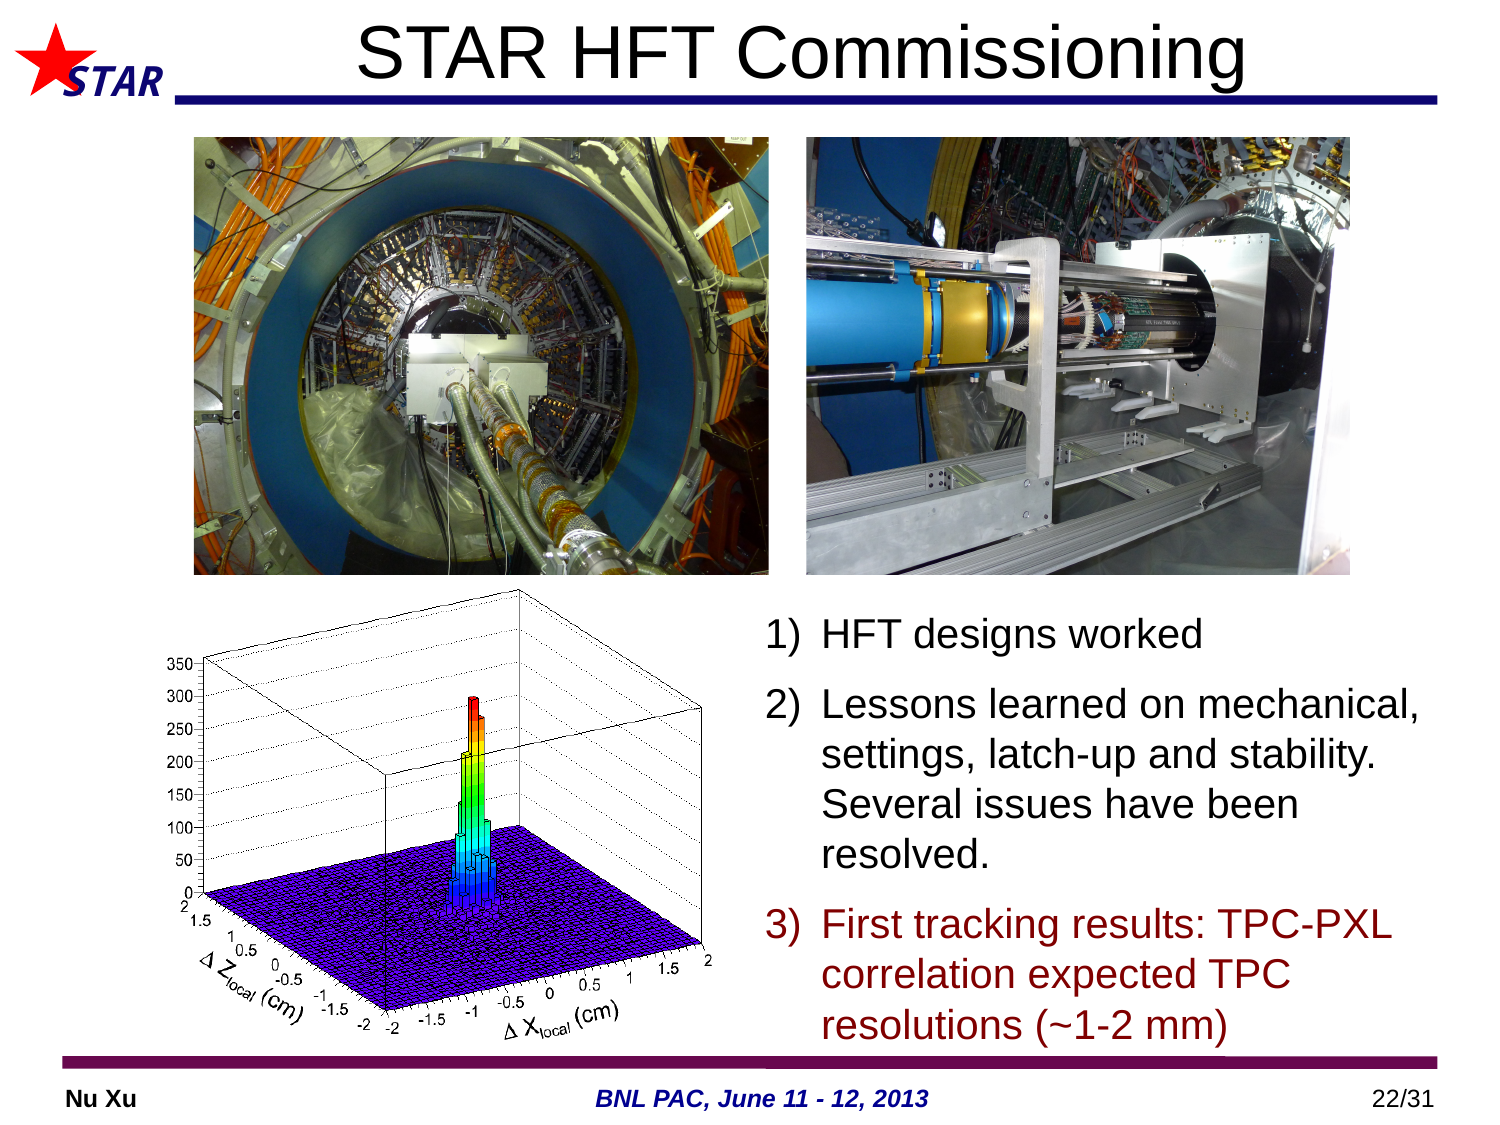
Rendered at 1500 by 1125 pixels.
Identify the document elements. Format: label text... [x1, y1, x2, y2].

picture [162, 579, 713, 1050]
picture [193, 136, 769, 576]
picture [805, 136, 1351, 576]
text_box HFT designs worked Lessons learned on mechanical, settings, latch-up and stability. Several issues have been resolved. First tracking results: TPC-PXL correlation expected TPC resolutions (~1-2 mm) [749, 599, 1444, 1100]
title STAR HFT Commissioning [177, 8, 1428, 89]
